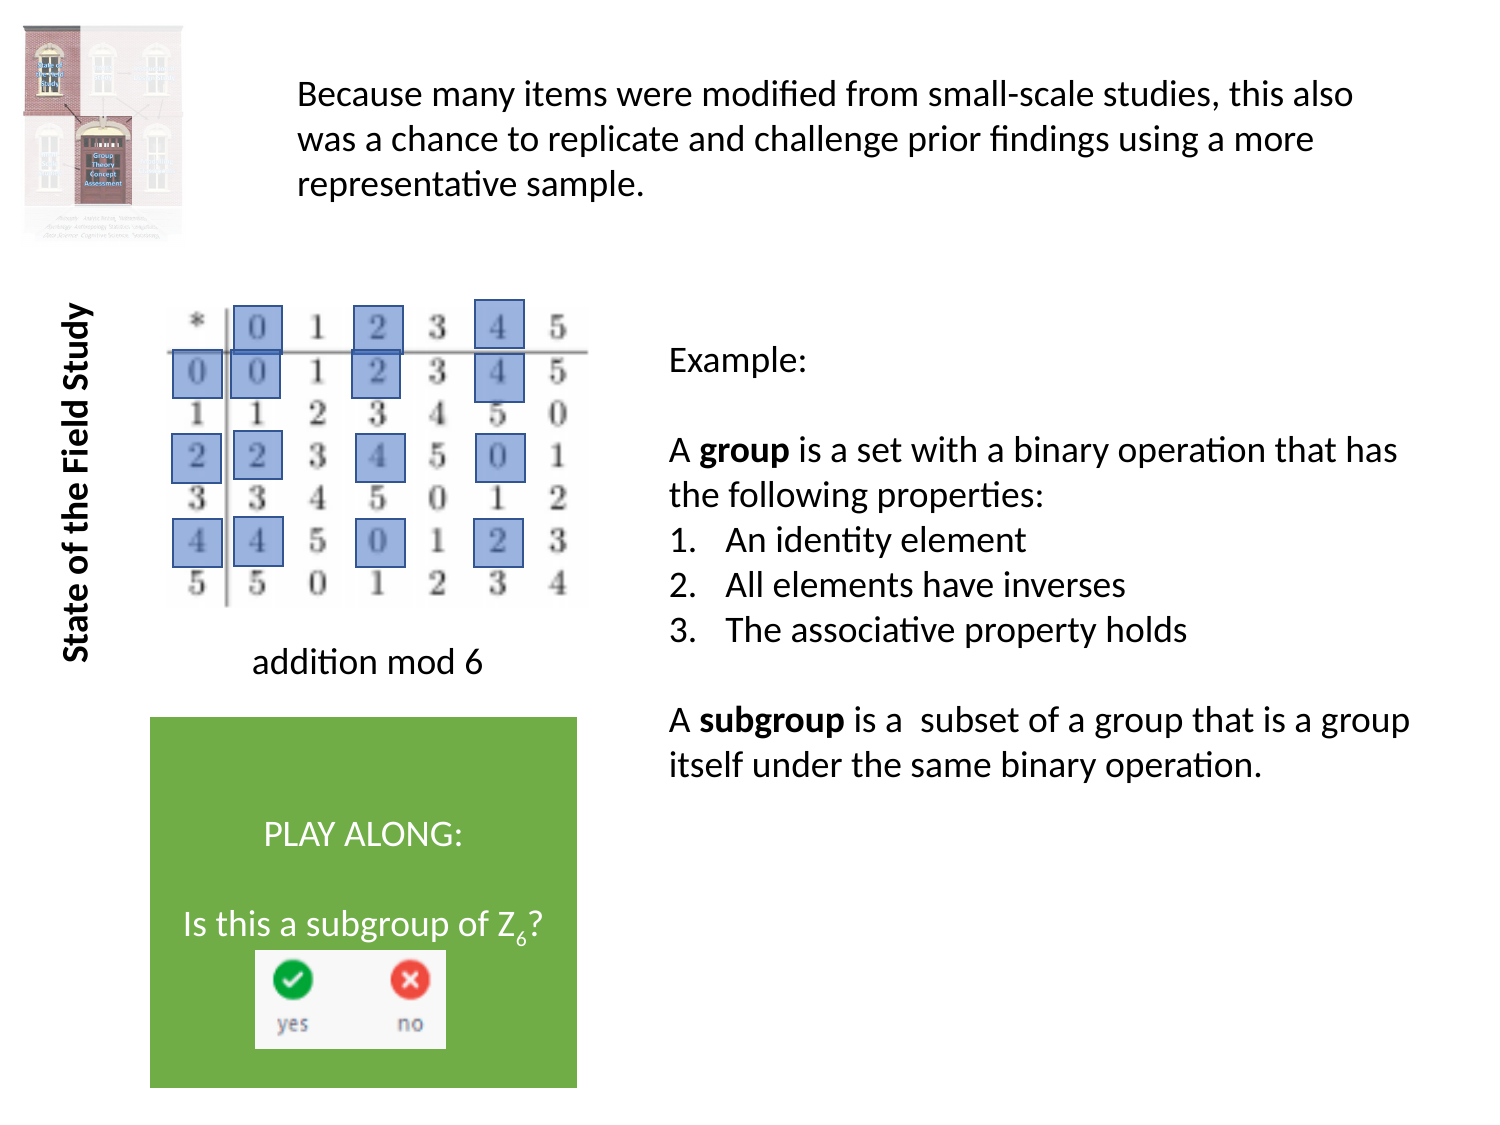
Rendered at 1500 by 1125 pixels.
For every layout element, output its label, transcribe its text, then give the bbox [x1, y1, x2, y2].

picture [255, 950, 446, 1049]
text_box Because many items were modified from small-scale studies, this also was a chance to replicate and challenge prior findings using a more representative sample. [282, 61, 1382, 212]
picture [156, 285, 601, 611]
text_box addition mod 6 [237, 629, 499, 689]
text_box PLAY ALONG: Is this a subgroup of Z6? [147, 714, 580, 1091]
text_box Example: A group is a set with a binary operation that has the following properties: An identity element All elements have inverses The associative property holds A subgroup is a subset of a group that is a group itself under the same binary operation. [654, 327, 1455, 793]
text_box State of the Field Study [42, 287, 103, 679]
picture [20, 23, 186, 247]
